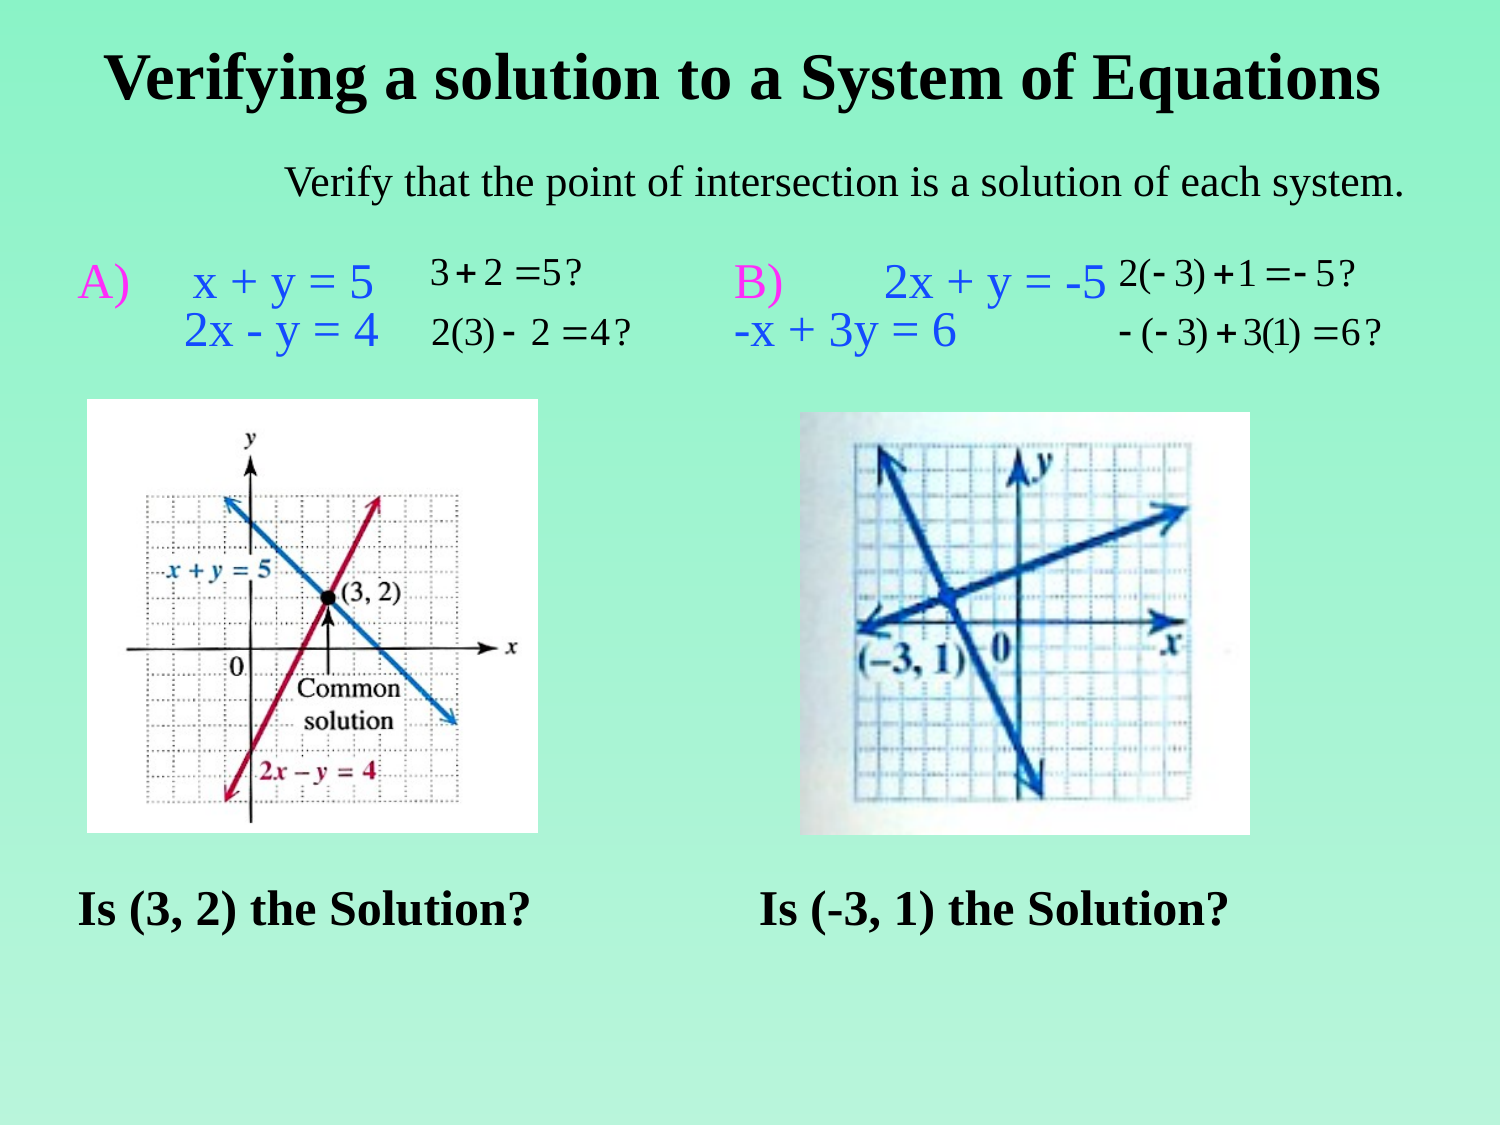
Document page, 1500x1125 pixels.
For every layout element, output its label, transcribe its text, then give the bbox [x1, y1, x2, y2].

picture [87, 399, 538, 834]
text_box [424, 249, 637, 363]
picture [799, 412, 1251, 835]
title Verifying a solution to a System of Equations [24, 24, 1463, 125]
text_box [1112, 249, 1388, 363]
list Verify that the point of intersection is a solution of each system. A) x + y = 5 B) 2x + y = -5 2x - y = 4 -x + 3y = 6 Is (3, 2) the Solution? Is (-3, 1) the Solution? [62, 138, 1463, 1125]
